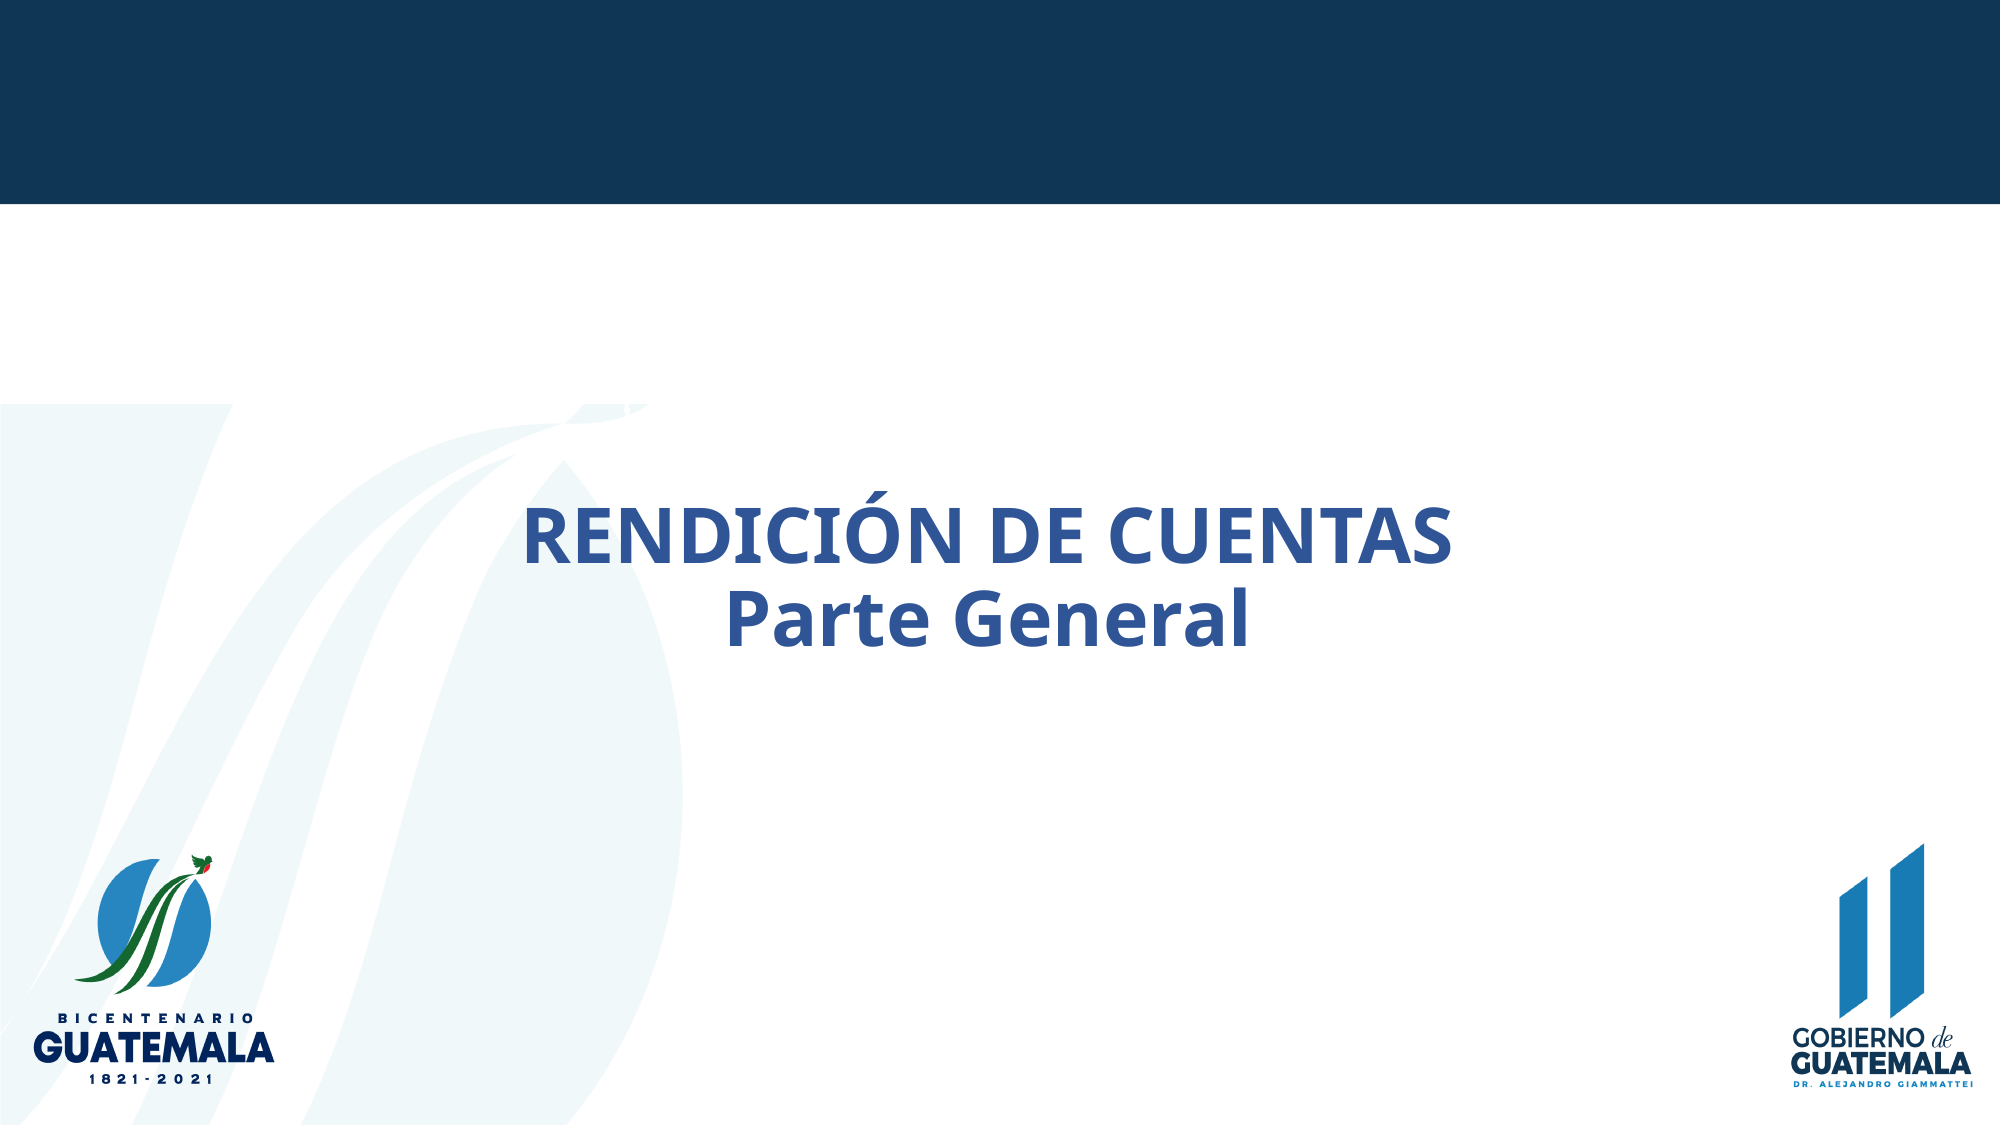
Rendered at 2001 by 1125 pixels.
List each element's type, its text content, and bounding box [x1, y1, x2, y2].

picture [0, 404, 2000, 1125]
text_box RENDICIÓN DE CUENTAS Parte General [237, 451, 1738, 710]
